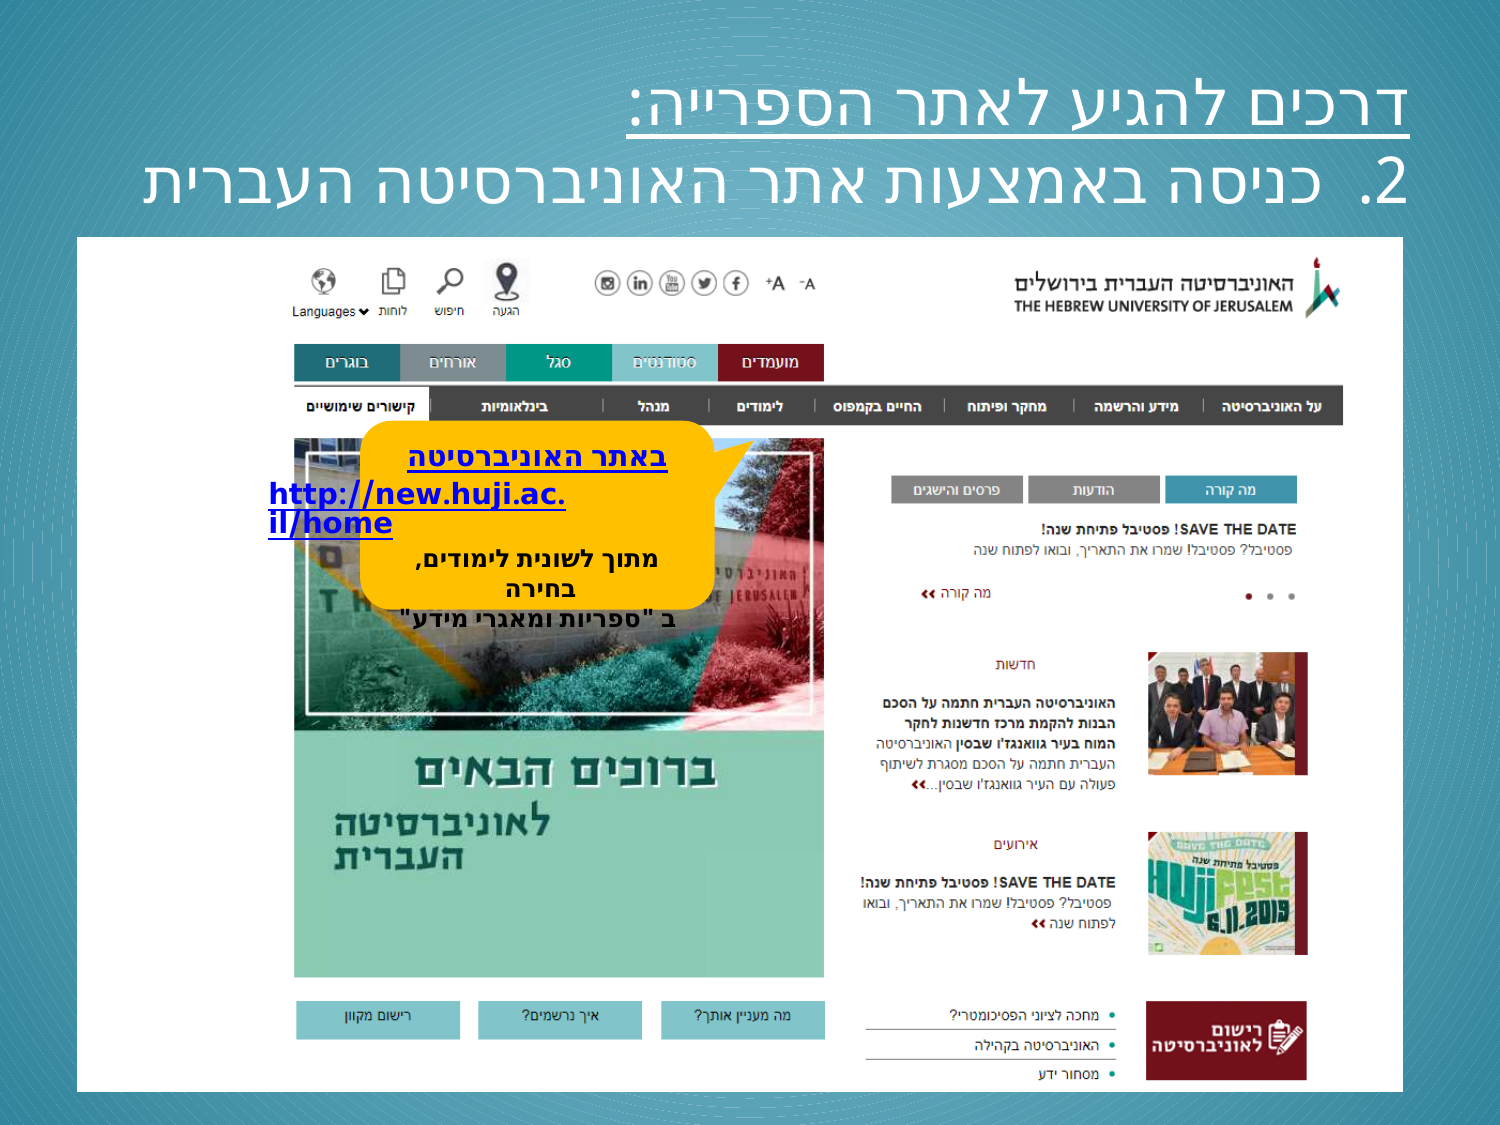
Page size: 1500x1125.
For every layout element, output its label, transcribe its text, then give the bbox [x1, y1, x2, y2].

picture [77, 236, 1403, 1092]
title דרכים להגיע לאתר הספרייה: 2. כניסה באמצעות אתר האוניברסיטה העברית [75, 45, 1425, 233]
